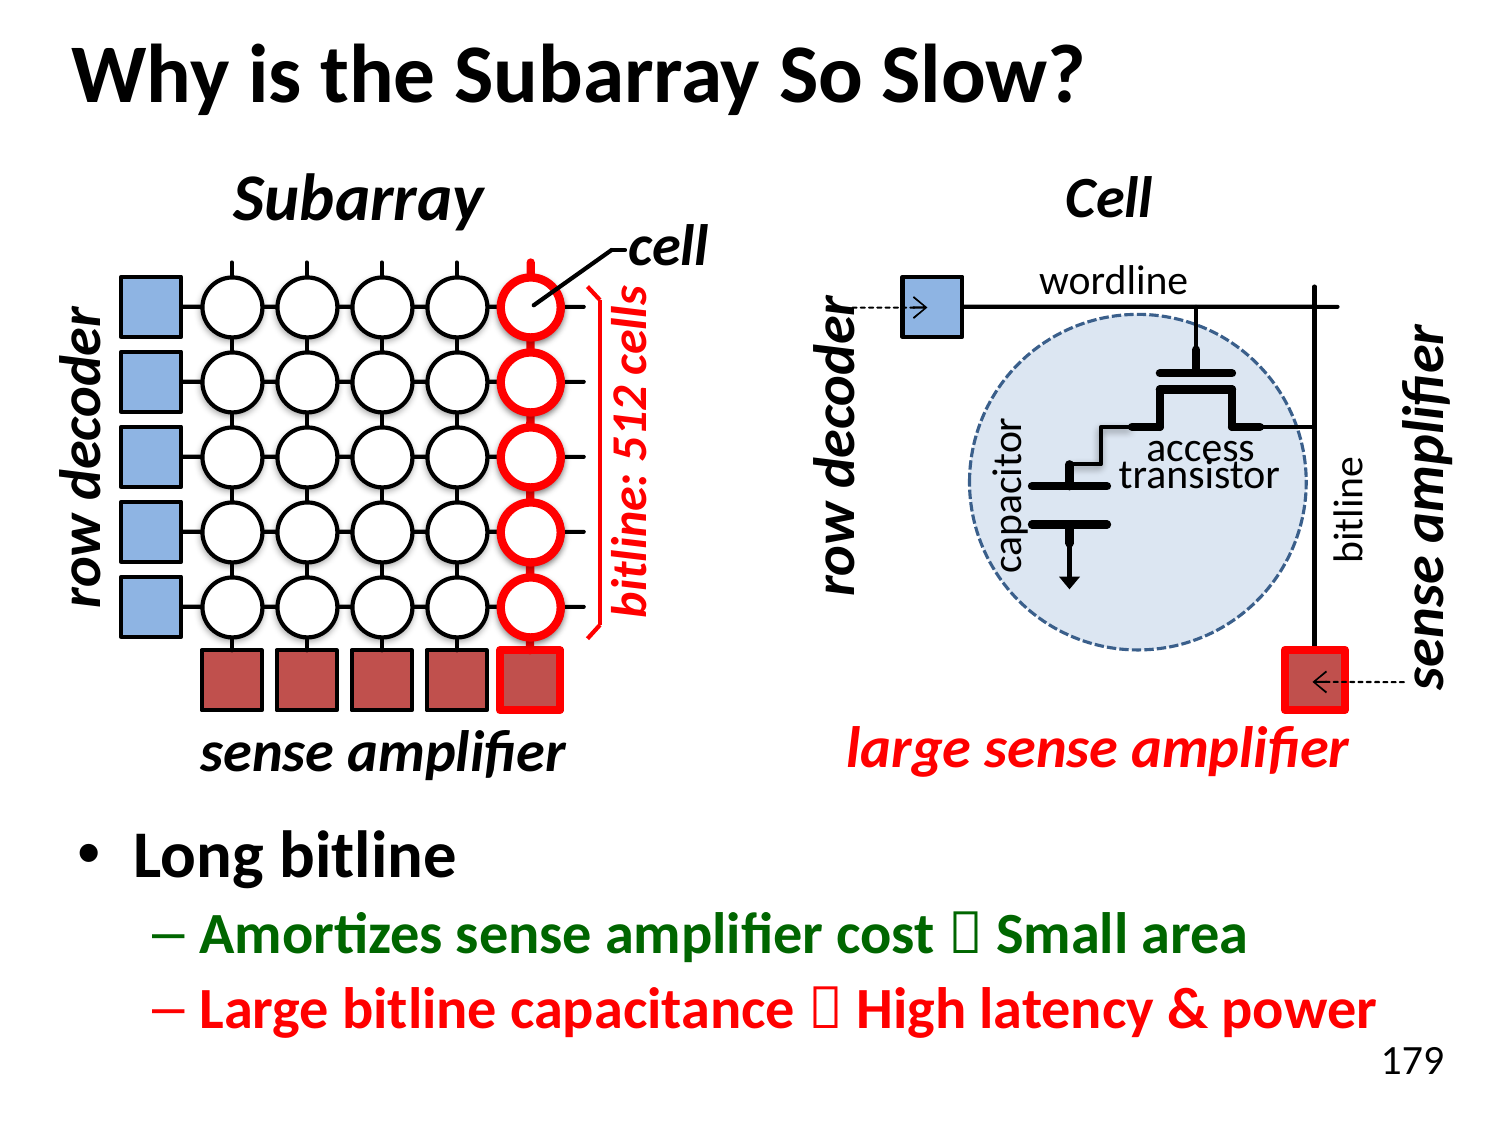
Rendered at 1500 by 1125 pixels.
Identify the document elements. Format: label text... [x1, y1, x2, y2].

text_box Long bitline Amortizes sense amplifier cost  Small area Large bitline capacitance  High latency & power [62, 812, 1425, 1050]
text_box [45, 262, 613, 788]
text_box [533, 212, 738, 306]
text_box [499, 241, 665, 711]
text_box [902, 162, 1376, 648]
text_box row decoder [798, 226, 864, 666]
title Why is the Subarray So Slow? [0, 0, 1500, 138]
text_box sense amplifier [1387, 288, 1453, 727]
text_box Subarray [85, 160, 632, 227]
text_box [831, 649, 1388, 788]
